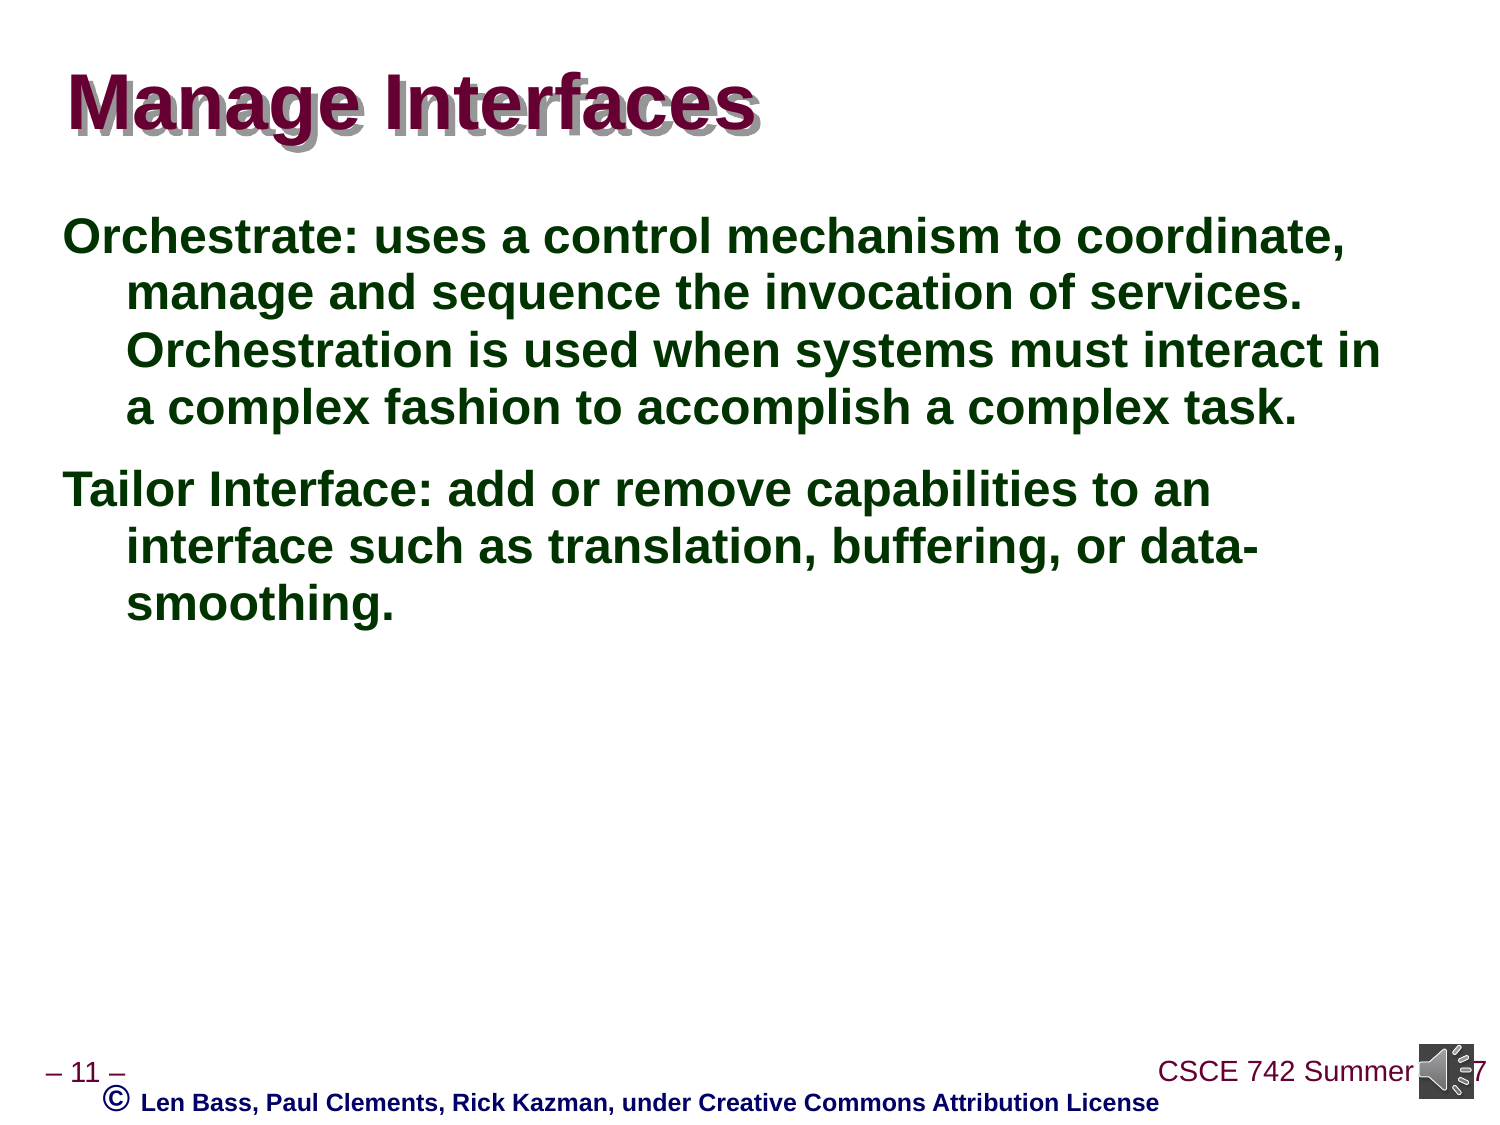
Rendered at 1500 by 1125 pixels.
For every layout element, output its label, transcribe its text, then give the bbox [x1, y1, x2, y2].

footer © Len Bass, Paul Clements, Rick Kazman, under Creative Commons Attribution License [87, 1066, 1188, 1113]
picture [1417, 1042, 1476, 1101]
title Manage Interfaces [66, 40, 1497, 169]
list Orchestrate: uses a control mechanism to coordinate, manage and sequence the invocation of services. Orchestration is used when systems must interact in a complex fashion to accomplish a complex task. Tailor Interface: add or remove capabilities to an interface such as translation, buffering, or data-smoothing. [47, 199, 1411, 1058]
